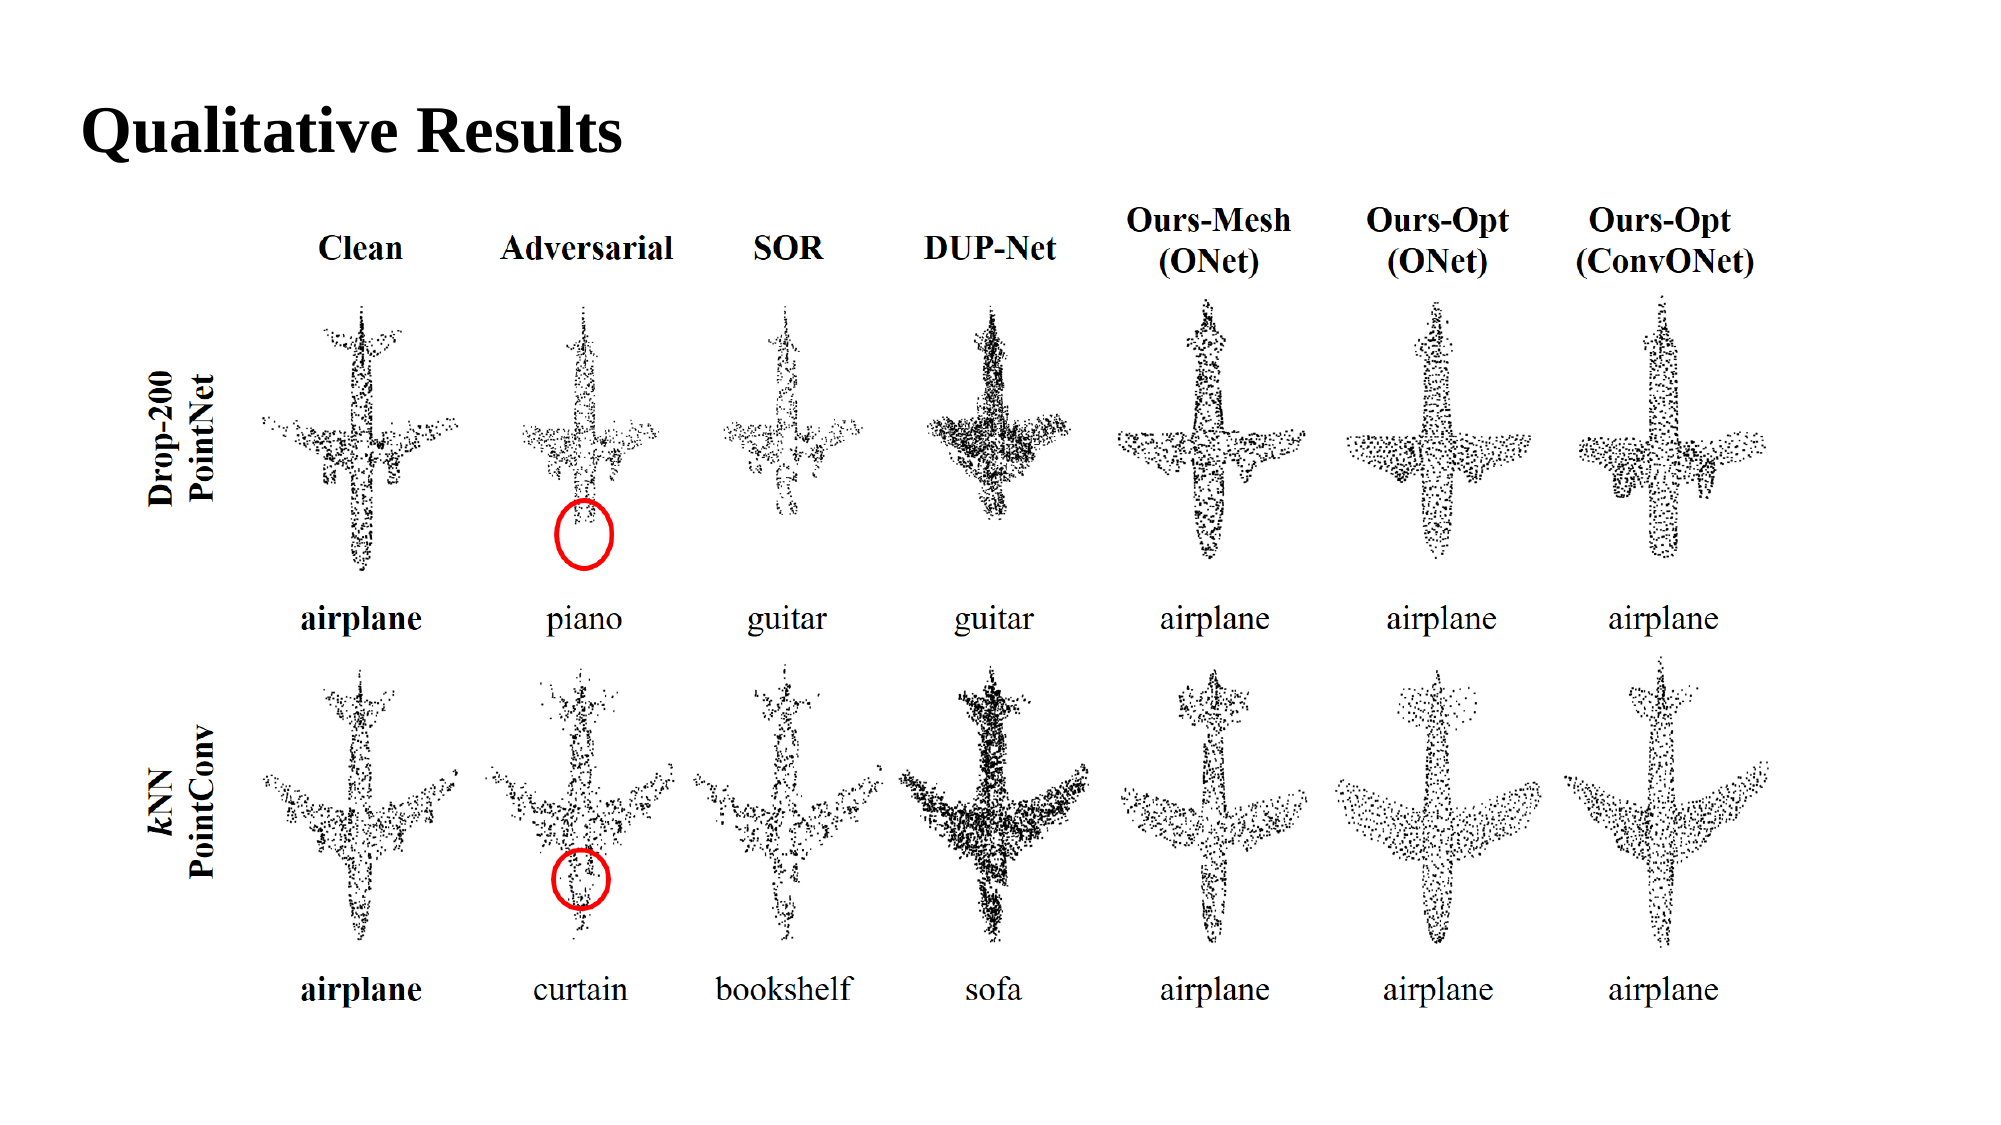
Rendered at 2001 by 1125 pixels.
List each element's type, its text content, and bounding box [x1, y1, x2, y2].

picture [139, 196, 1780, 1017]
text_box Qualitative Results [66, 78, 640, 174]
